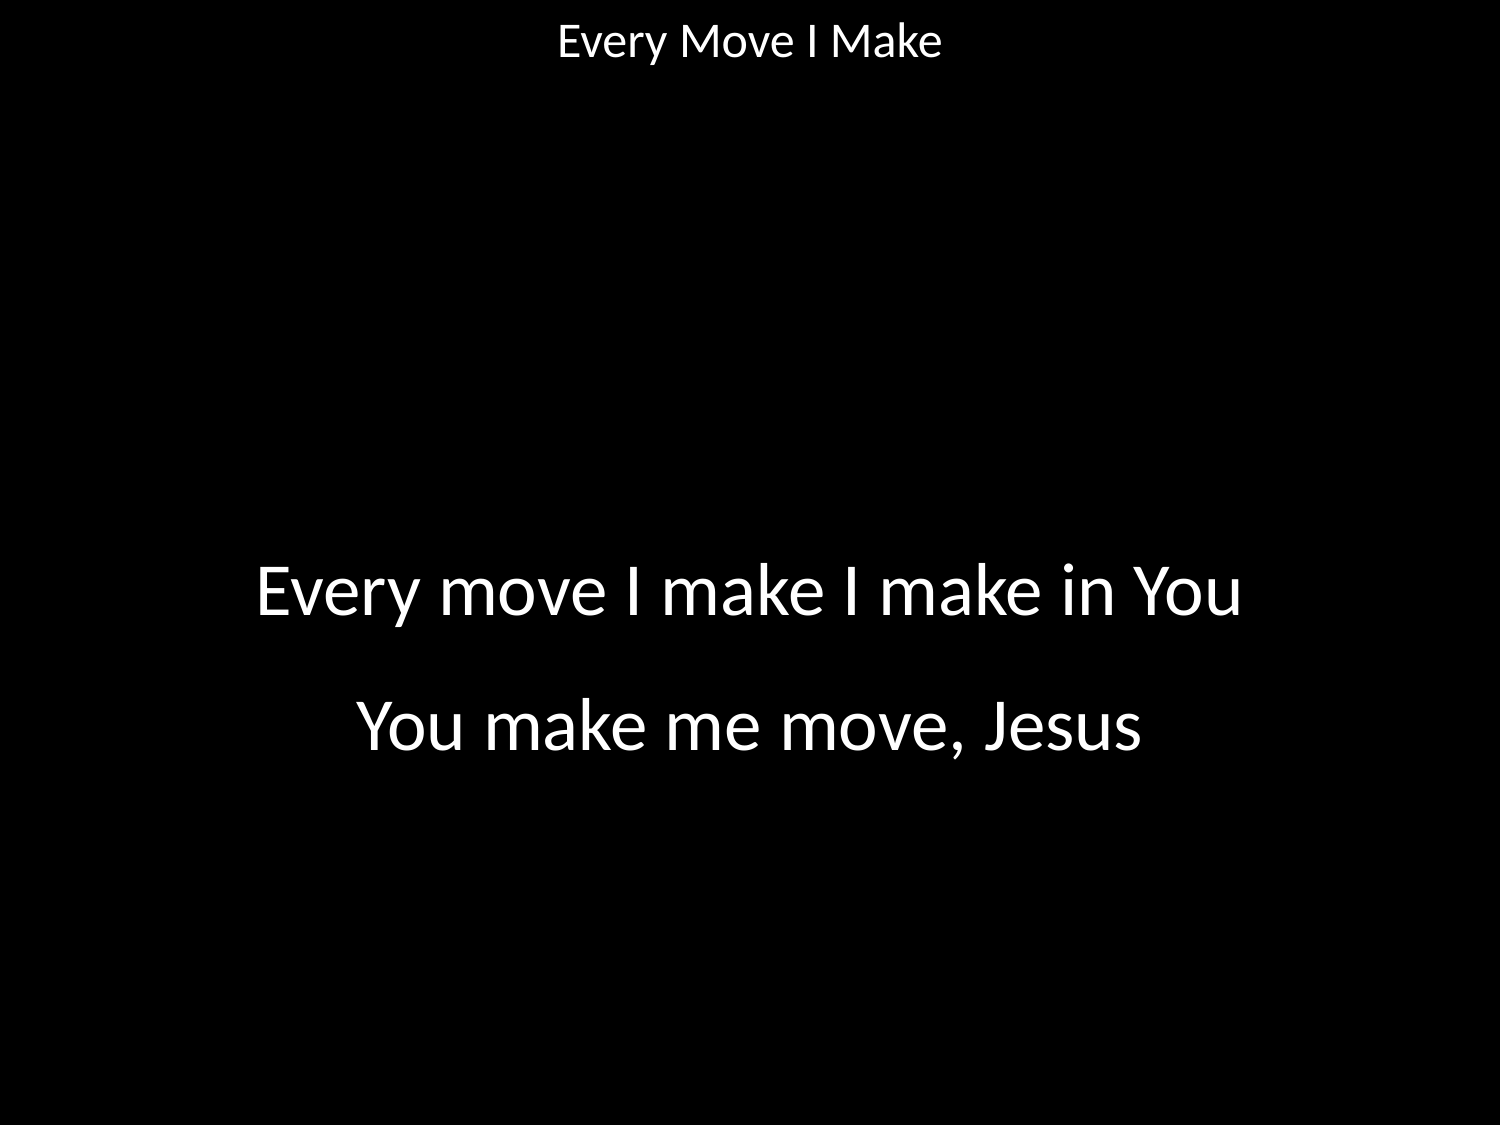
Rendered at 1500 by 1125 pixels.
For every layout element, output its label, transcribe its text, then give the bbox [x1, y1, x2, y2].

list Every move I make I make in You You make me move, Jesus [0, 149, 1500, 1110]
list Every Move I Make [0, 0, 1500, 75]
